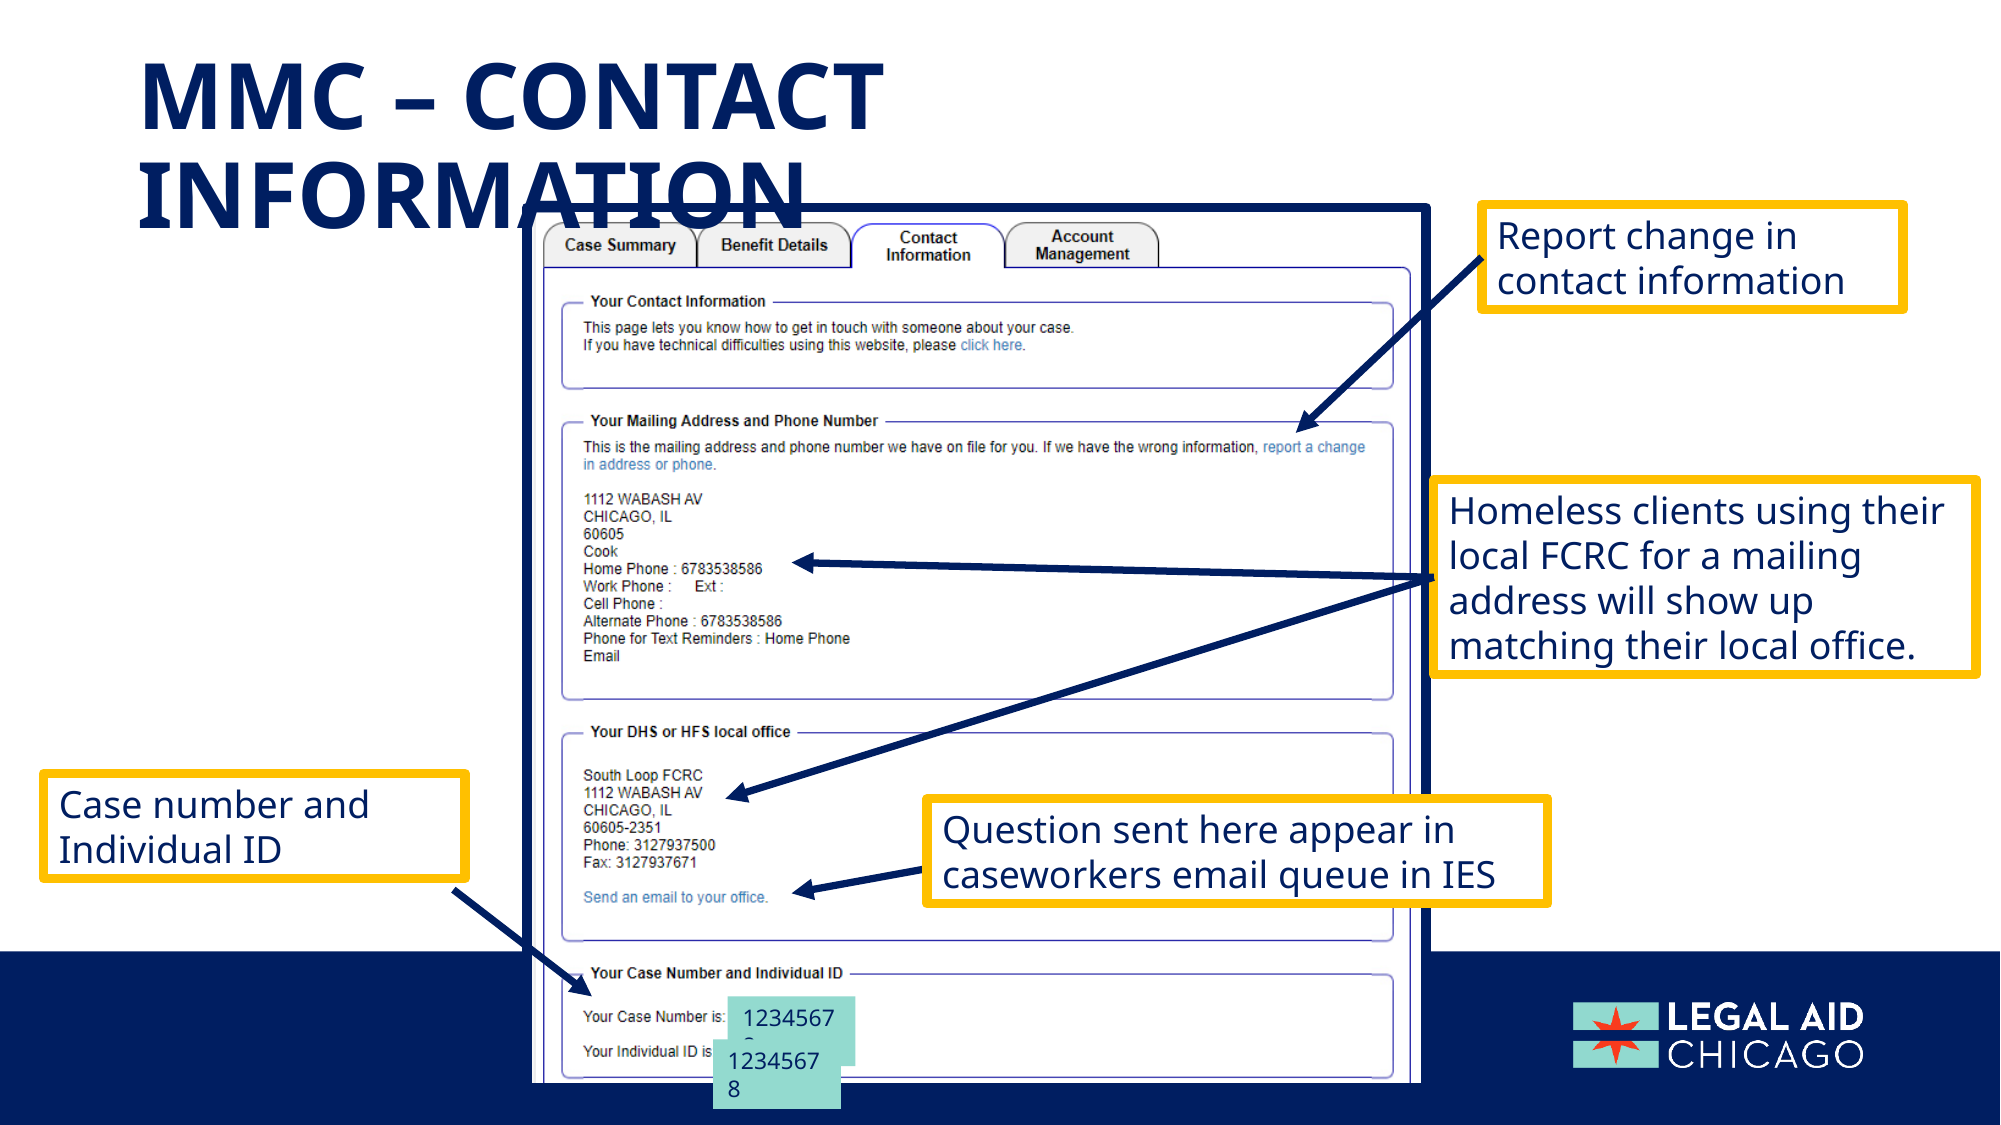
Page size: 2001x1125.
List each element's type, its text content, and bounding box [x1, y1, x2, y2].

text_box Homeless clients using their local FCRC for a mailing address will show up matching their local office. [1433, 479, 1976, 675]
text_box Report change in contact information [1481, 204, 1904, 310]
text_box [453, 889, 592, 997]
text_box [725, 578, 1434, 799]
picture [1573, 1002, 1863, 1068]
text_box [531, 211, 1422, 1083]
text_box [791, 562, 1434, 579]
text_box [791, 865, 946, 894]
text_box MMC – Contact information [122, 40, 1548, 258]
text_box Case number and Individual ID [43, 773, 466, 879]
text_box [1295, 257, 1482, 433]
text_box Question sent here appear in caseworkers email queue in IES [1422, 798, 1548, 904]
